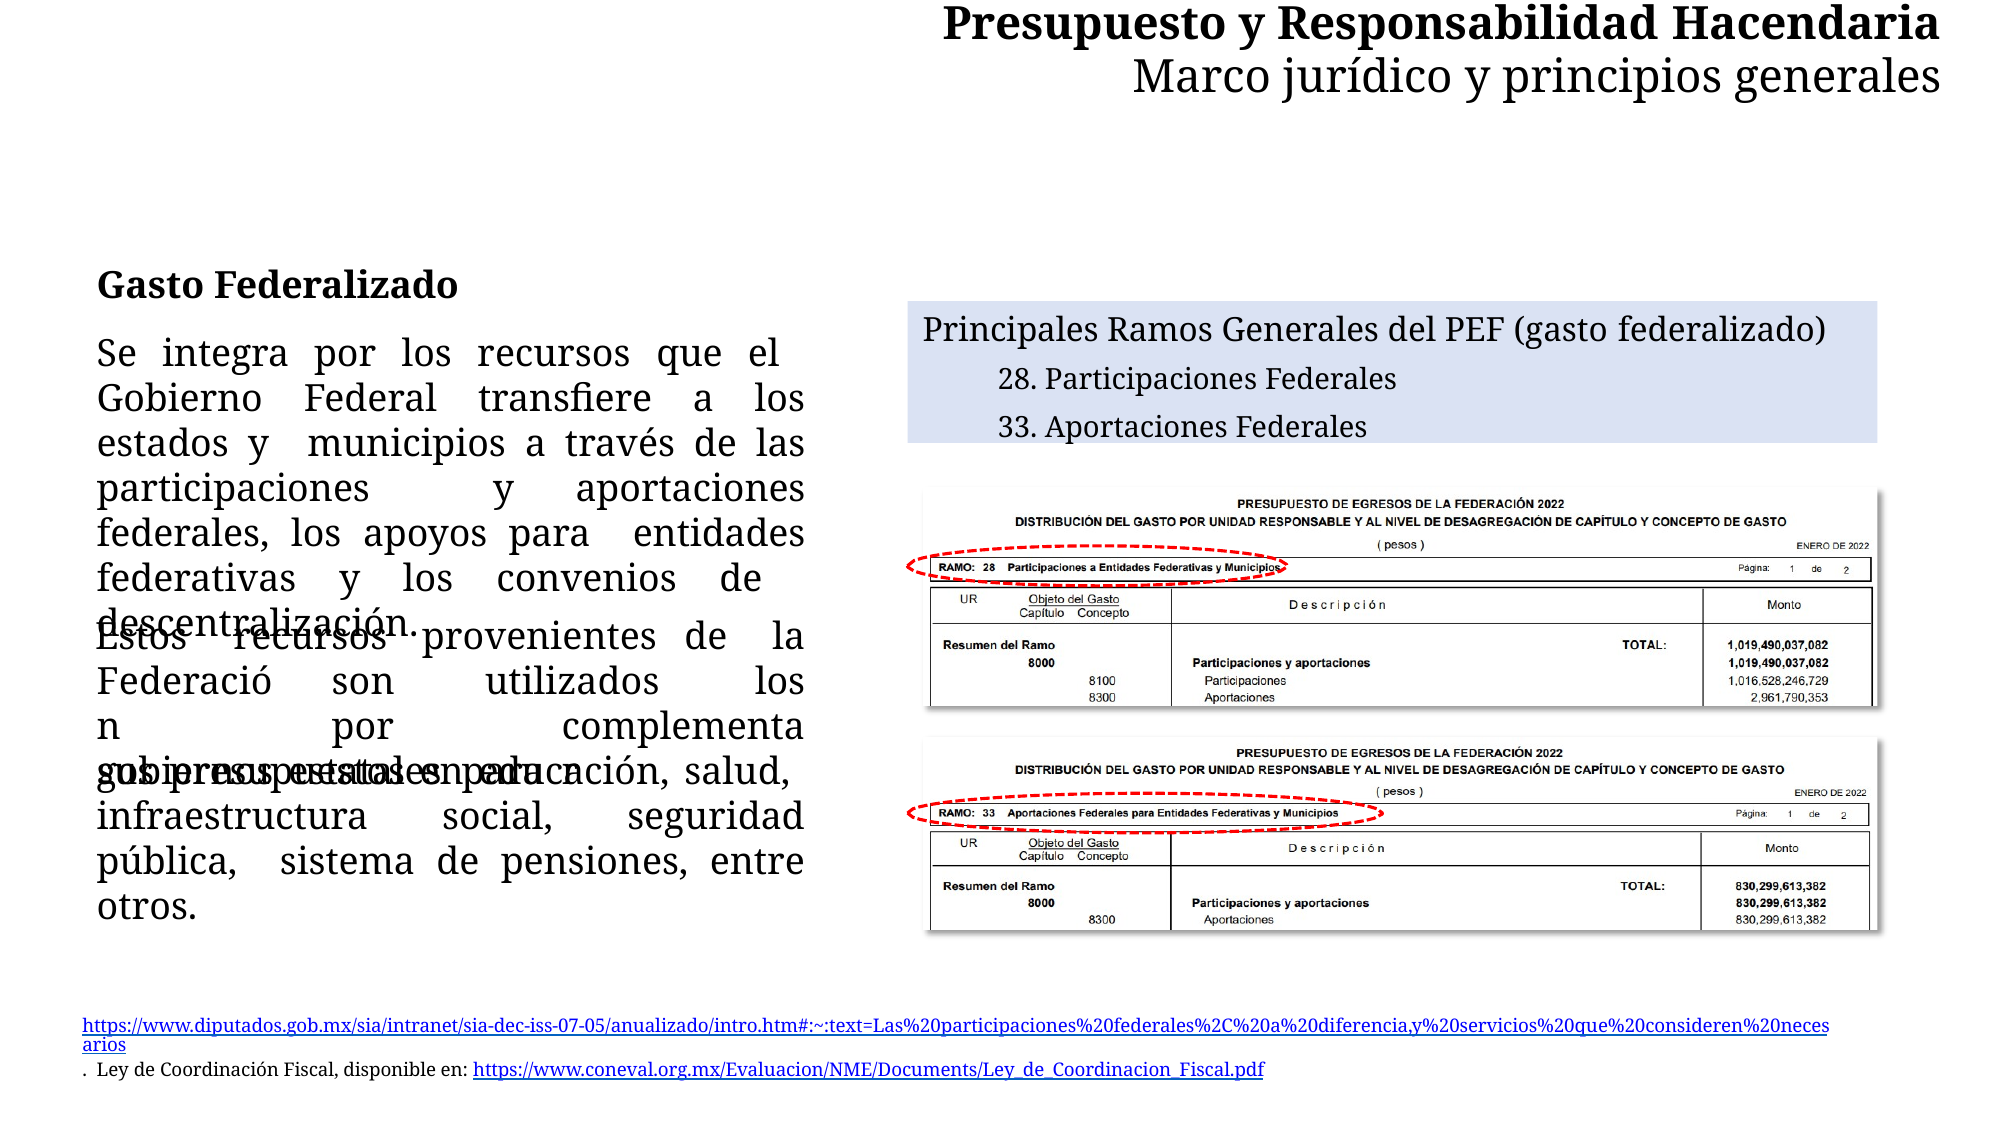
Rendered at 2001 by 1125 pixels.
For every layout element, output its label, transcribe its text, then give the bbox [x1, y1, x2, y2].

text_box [905, 732, 1891, 944]
text_box https://www.diputados.gob.mx/sia/intranet/sia-dec-iss-07-05/anualizado/intro.htm#:~:text=Las%20participaciones%20federales%2C%20a%20diferencia,y%20servicios%20que%20consideren%20necesarios. Ley de Coordinación Fiscal, disponible en: https://www.coneval.org.mx/Evaluacion/NME/Documents/Ley_de_Coordinacion_Fiscal.pdf [80, 1011, 1830, 1065]
text_box Federación gobiernos [94, 654, 285, 744]
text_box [905, 483, 1891, 719]
text_box sus presupuestos en educación, salud, infraestructura social, seguridad pública, sistema de pensiones, entre otros. [94, 744, 806, 927]
text_box complementar [559, 699, 805, 744]
title Presupuesto y Responsabilidad Hacendaria Marco jurídico y principios generales [57, 0, 1943, 185]
text_box son utilizados por estatales para [286, 654, 710, 744]
text_box Principales Ramos Generales del PEF (gasto federalizado) 28. Participaciones Federales 33. Aportaciones Federales [907, 301, 1878, 443]
text_box Estos recursos provenientes de la los [94, 609, 806, 702]
text_box Gasto Federalizado Se integra por los recursos que el Gobierno Federal transfiere a los estados y municipios a través de las participaciones y aportaciones federales, los apoyos para entidades federativas y los convenios de descentralización. [94, 236, 807, 645]
